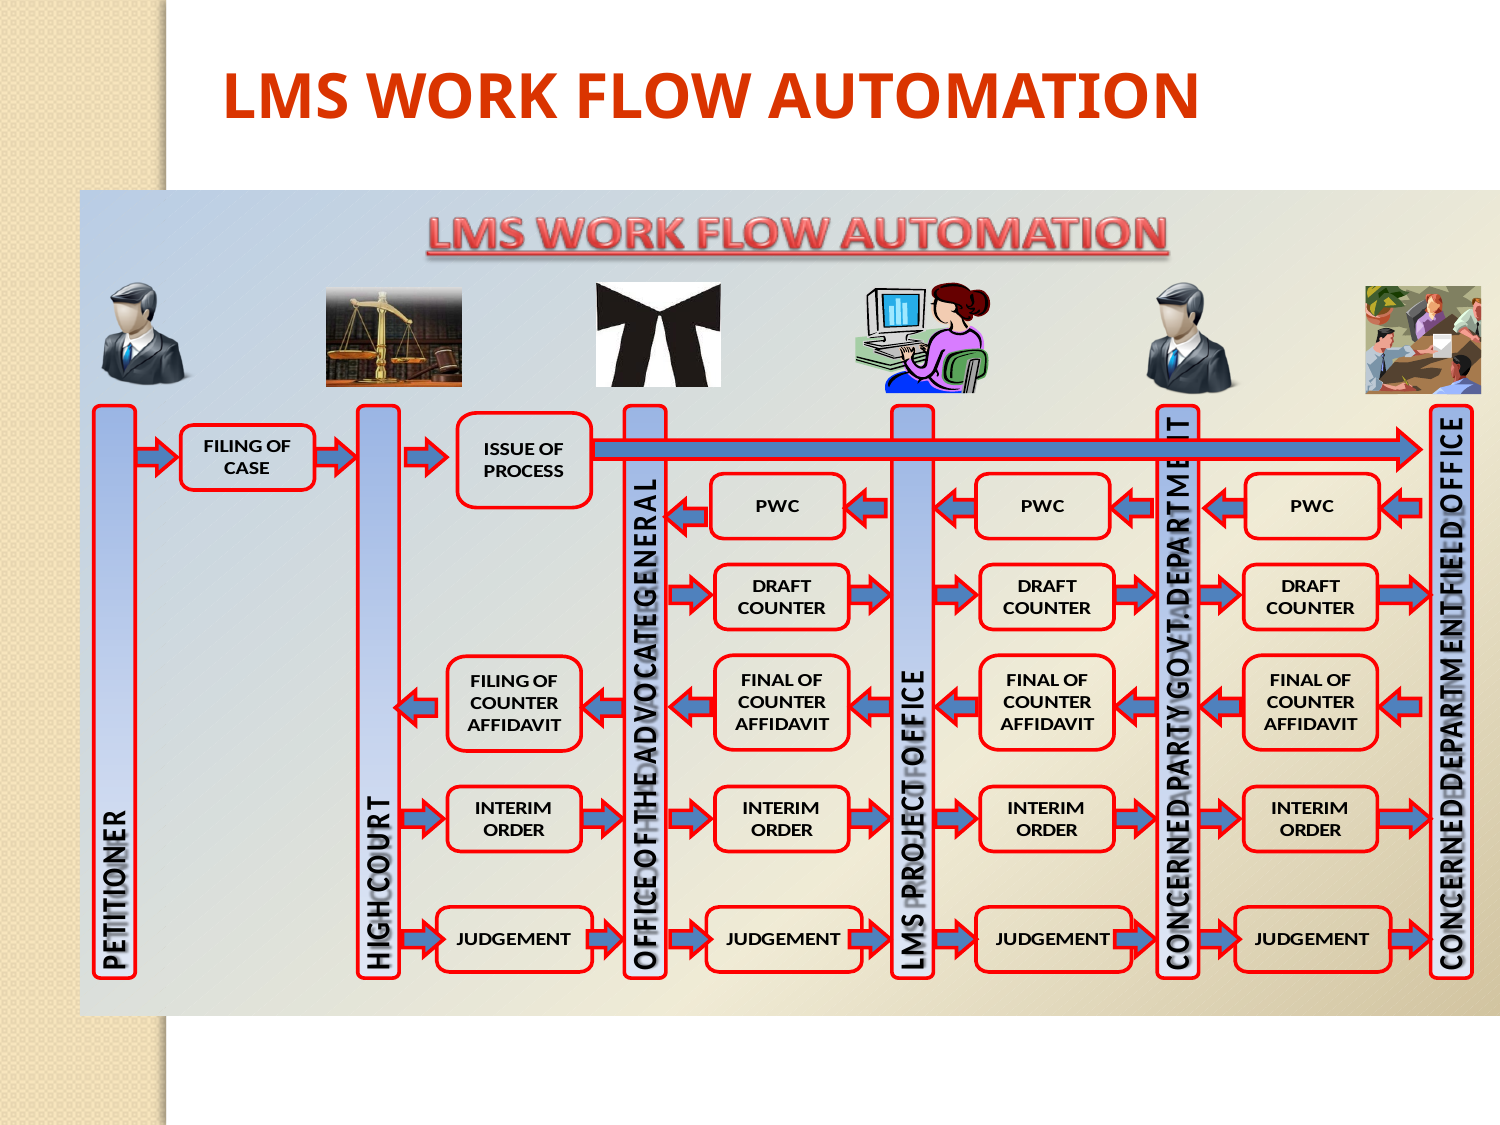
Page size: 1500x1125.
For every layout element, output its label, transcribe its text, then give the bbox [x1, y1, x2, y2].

text_box LMS WORK FLOW AUTOMATION [206, 48, 1463, 139]
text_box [79, 190, 1500, 1016]
